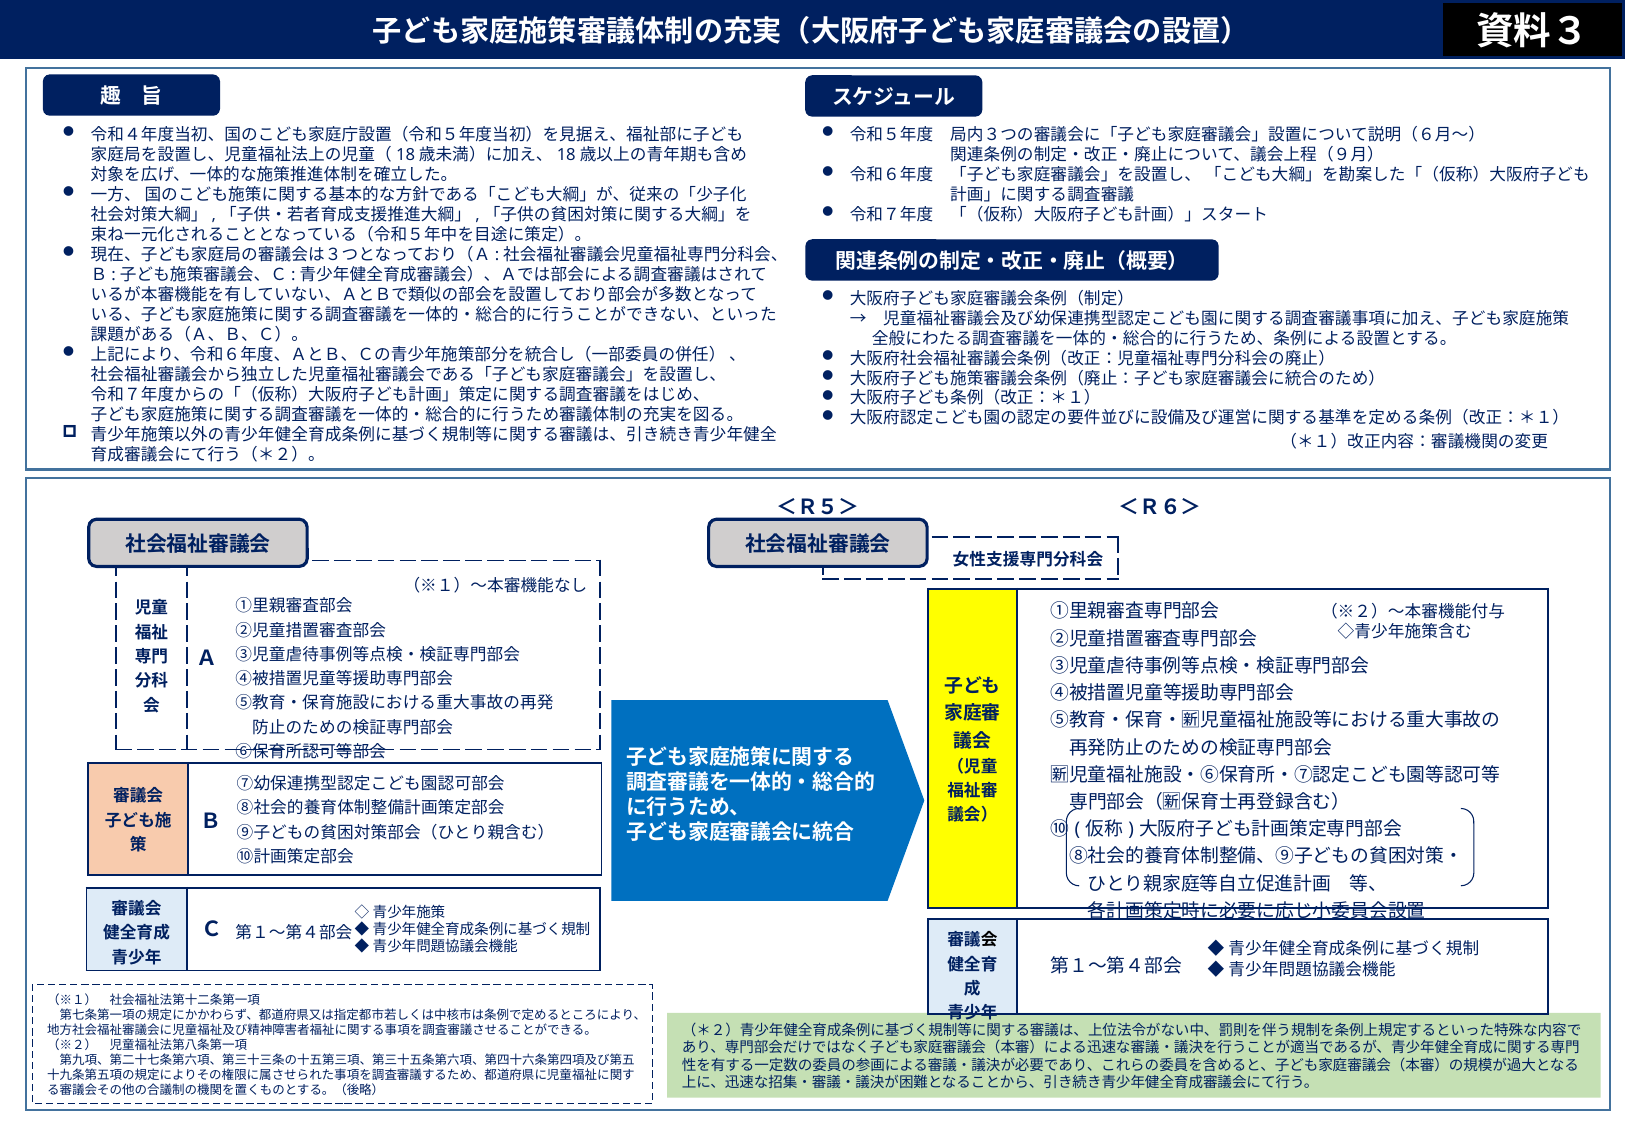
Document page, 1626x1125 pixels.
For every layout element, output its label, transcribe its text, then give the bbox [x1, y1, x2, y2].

text_box [25, 477, 1611, 1111]
text_box （＊１）改正内容：審議機関の変更 [1208, 423, 1563, 459]
text_box （＊２）青少年健全育成条例に基づく規制等に関する審議は、上位法令がない中、罰則を伴う規制を条例上規定するといった特殊な内容であり、専門部会だけではなく子ども家庭審議会（本審）による迅速な審議・議決を行うことが適当であるが、青少年健全育成に関する専門性を有する一定数の委員の参画による審議・議決が必要であり、これらの委員を含めると、子ども家庭審議会（本審）の規模が過大となる上に、迅速な招集・審議・議決が困難となることから、引き続き青少年健全育成審議会にて行う。 [667, 1012, 1601, 1098]
text_box Ｃ [186, 907, 228, 948]
table_header 児童福祉専門分科会 [116, 568, 187, 750]
text_box 社会福祉審議会 [87, 518, 309, 568]
table_header ①里親審査専門部会 ②児童措置審査専門部会 ③児童虐待事例等点検・検証専門部会 ④被措置児童等援助専門部会 ⑤教育・保育・🈟児童福祉施設等における重大事故の 再発防止のための検証専門部会 🈟児童福祉施設・⑥保育所・⑦認定こども園等認可等 専門部会（🈟保育士再登録含む） ⑩(仮称)大阪府子ども計画策定専門部会 ⑧社会的養育体制整備、⑨子どもの貧困対策・ ひとり親家庭等自立促進計画 等、 各計画策定時に必要に応じ小委員会設置 [1018, 590, 1547, 907]
table_header ⑦幼保連携型認定こども園認可部会 ⑧社会的養育体制整備計画策定部会 ⑨子どもの貧困対策部会（ひとり親含む） ⑩計画策定部会 [189, 764, 601, 874]
text_box 社会福祉審議会 [707, 518, 929, 568]
text_box ◇青少年施策 ◆青少年健全育成条例に基づく規制 ◆青少年問題協議会機能 [339, 895, 621, 963]
text_box 資料３ [1443, 3, 1622, 56]
table_header ①里親審査部会 ②児童措置審査部会 ③児童虐待事例等点検・検証専門部会 ④被措置児童等援助専門部会 ⑤教育・保育施設における重大事故の再発 防止のための検証専門部会 ⑥保育所認可等部会 [187, 561, 600, 750]
text_box （※２）～本審機能付与 ◇青少年施策含む [1306, 593, 1564, 689]
table_header 第１～第４部会 [1018, 920, 1547, 1013]
text_box ＜Ｒ５＞ [740, 486, 896, 518]
table_header 子ども家庭審議会（児童福祉審議会） [929, 590, 1016, 907]
text_box （※１）～本審機能なし [388, 567, 623, 603]
text_box [25, 67, 1611, 471]
table_header 審議会 健全育成 青少年 [87, 889, 186, 970]
text_box Ｂ [185, 800, 229, 841]
text_box ◆青少年健全育成条例に基づく規制 ◆青少年問題協議会機能 [1192, 931, 1509, 986]
table_header 審議会 子ども施策 [89, 764, 187, 874]
text_box [1065, 807, 1475, 887]
table_header 第１～第４部会 [188, 889, 599, 970]
text_box （※１） 社会福祉法第十二条第一項 第七条第一項の規定にかかわらず、都道府県又は指定都市若しくは中核市は条例で定めるところにより、地方社会福祉審議会に児童福祉及び精神障害者福祉に関する事項を調査審議させることができる。 （※２） 児童福祉法第八条第一項 第九項、第二十七条第六項、第三十三条の十五第三項、第三十五条第六項、第四十六条第四項及び第五十九条第五項の規定によりその権限に属させられた事項を調査審議するため、都道府県に児童福祉に関する審議会その他の合議制の機関を置くものとする。（後略） [32, 984, 653, 1104]
table_header 審議会 健全育成 青少年 [929, 920, 1016, 1013]
text_box Ａ [181, 637, 223, 677]
text_box 子ども家庭施策審議体制の充実（大阪府子ども家庭審議会の設置） [0, 0, 1625, 60]
